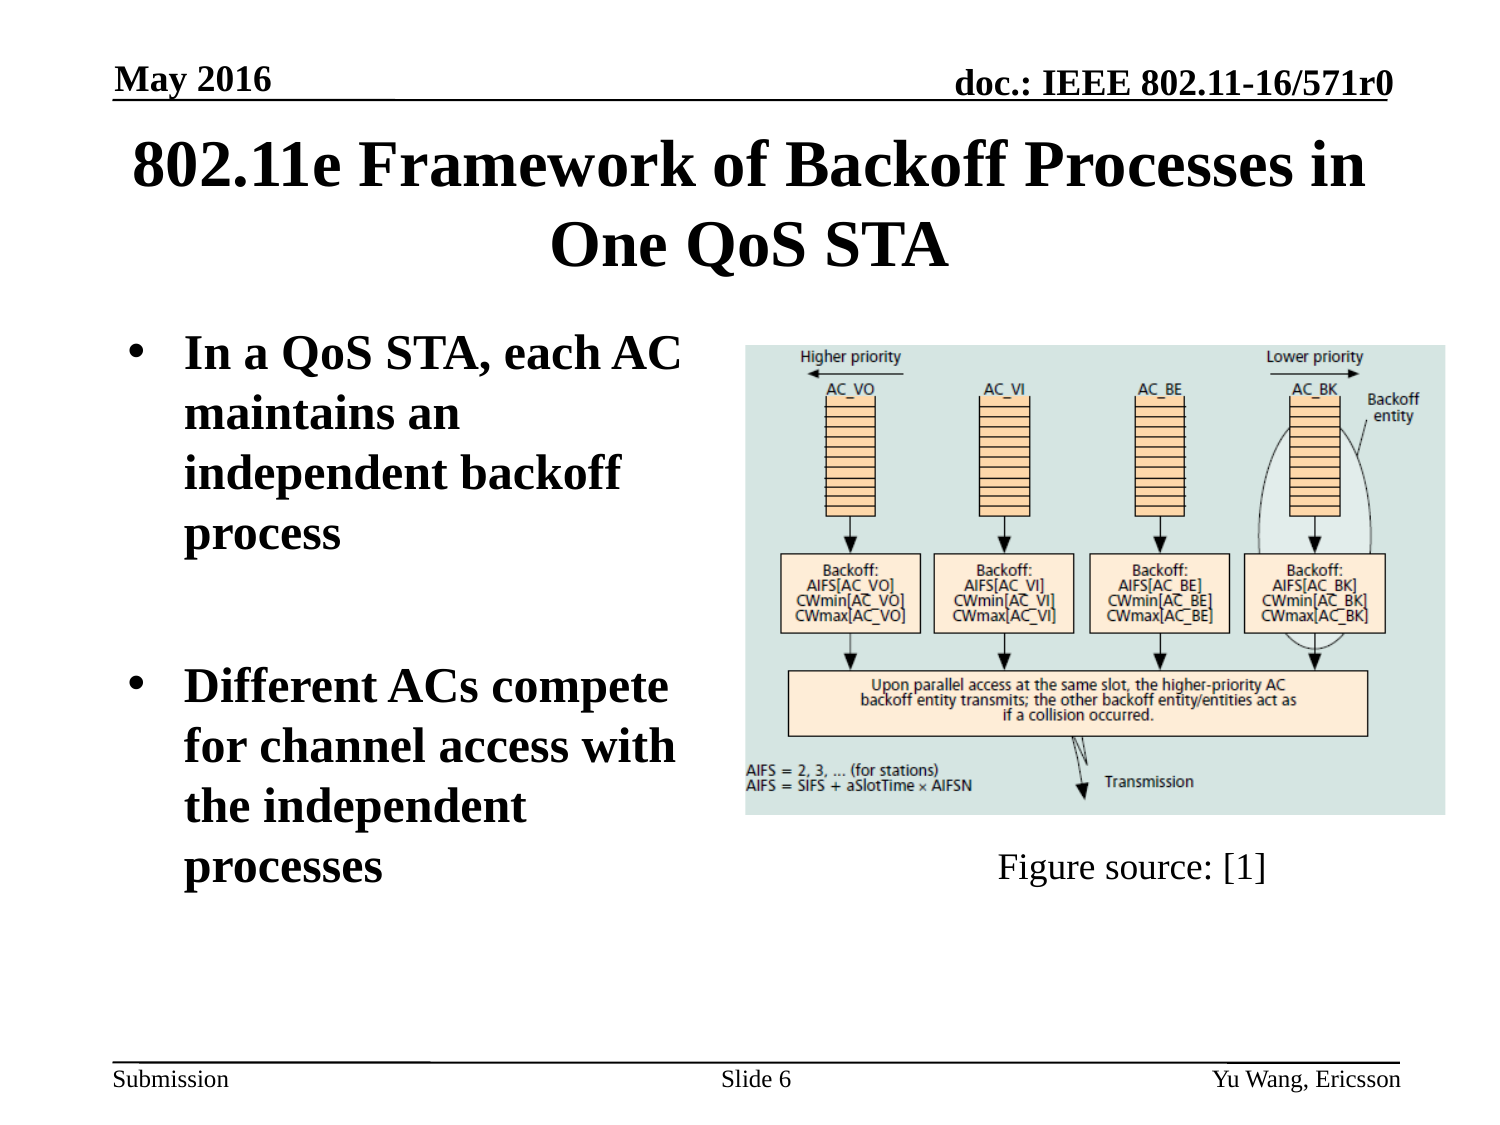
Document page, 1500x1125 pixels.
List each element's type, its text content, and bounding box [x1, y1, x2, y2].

footer Yu Wang, Ericsson [878, 1061, 1402, 1093]
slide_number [114, 54, 423, 100]
text_box Figure source: [1] [982, 834, 1282, 895]
picture [745, 344, 1446, 815]
list In a QoS STA, each AC maintains an independent backoff process Different ACs compete for channel access with the independent processes [112, 312, 735, 1000]
slide_number Slide 6 [712, 1061, 800, 1123]
title 802.11e Framework of Backoff Processes in One QoS STA [112, 112, 1388, 288]
